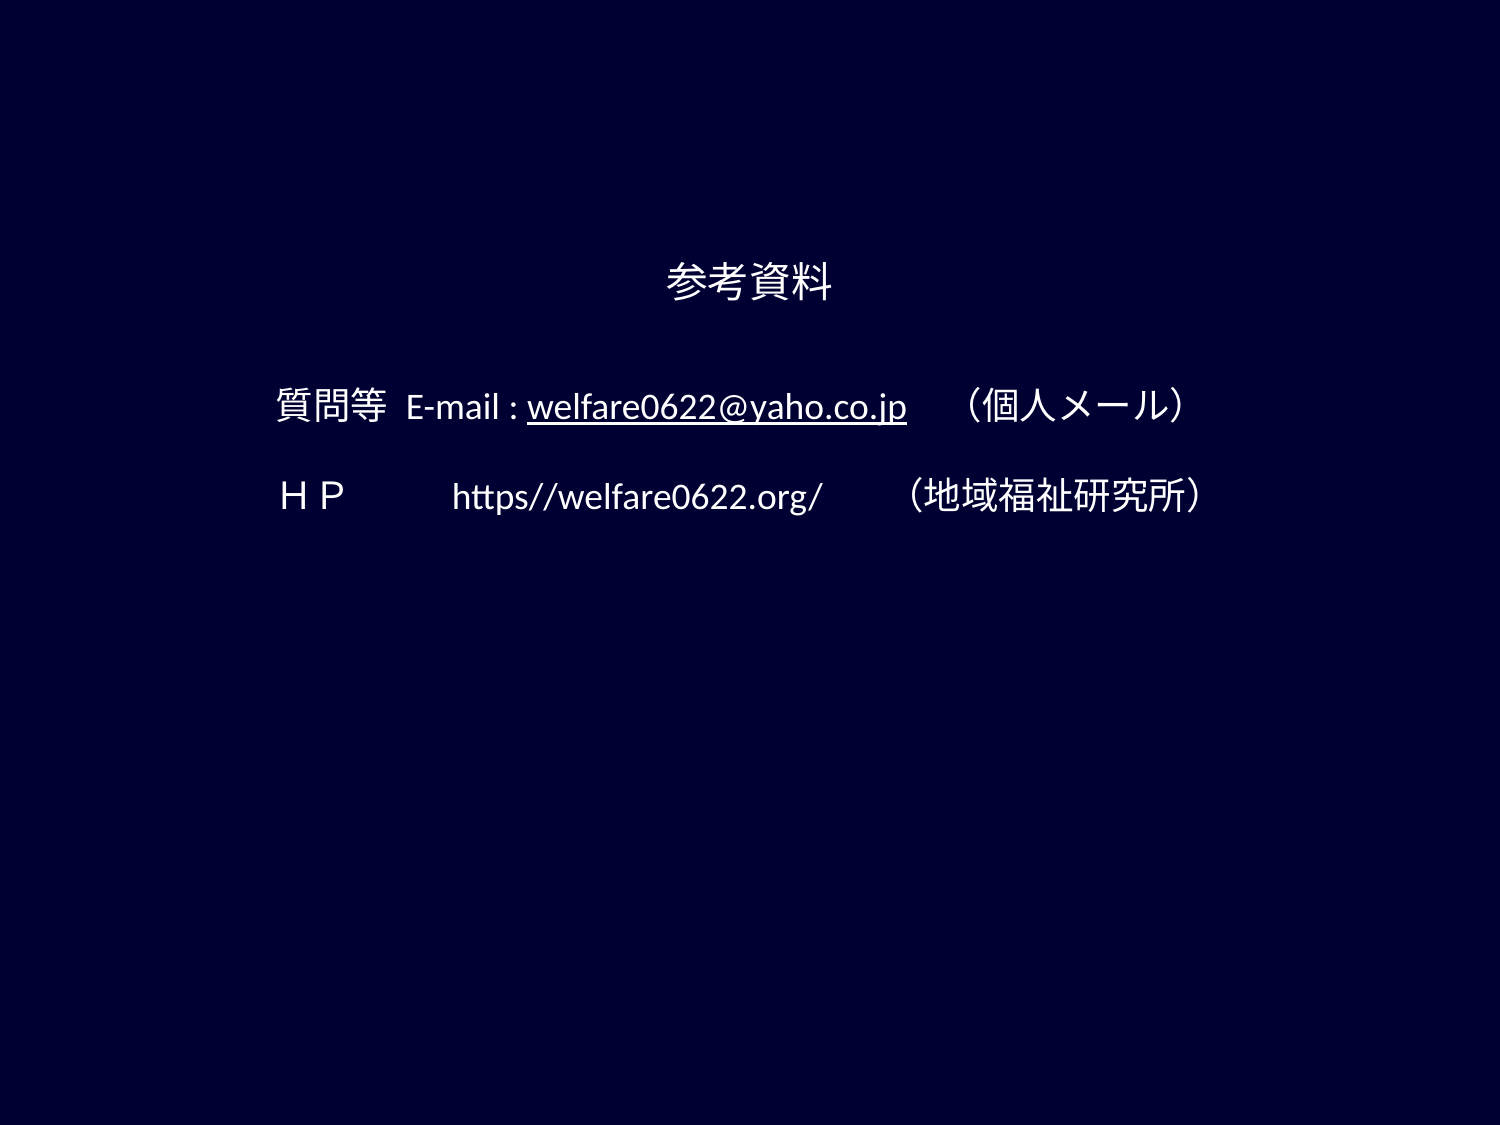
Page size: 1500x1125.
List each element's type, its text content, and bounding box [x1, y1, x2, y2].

text_box 参考資料 [651, 247, 849, 313]
text_box 質問等 E-mail : welfare0622@yaho.co.jp （個人メール） ＨＰ https//welfare0622.org/ （地域福祉研究所） [261, 374, 1239, 525]
